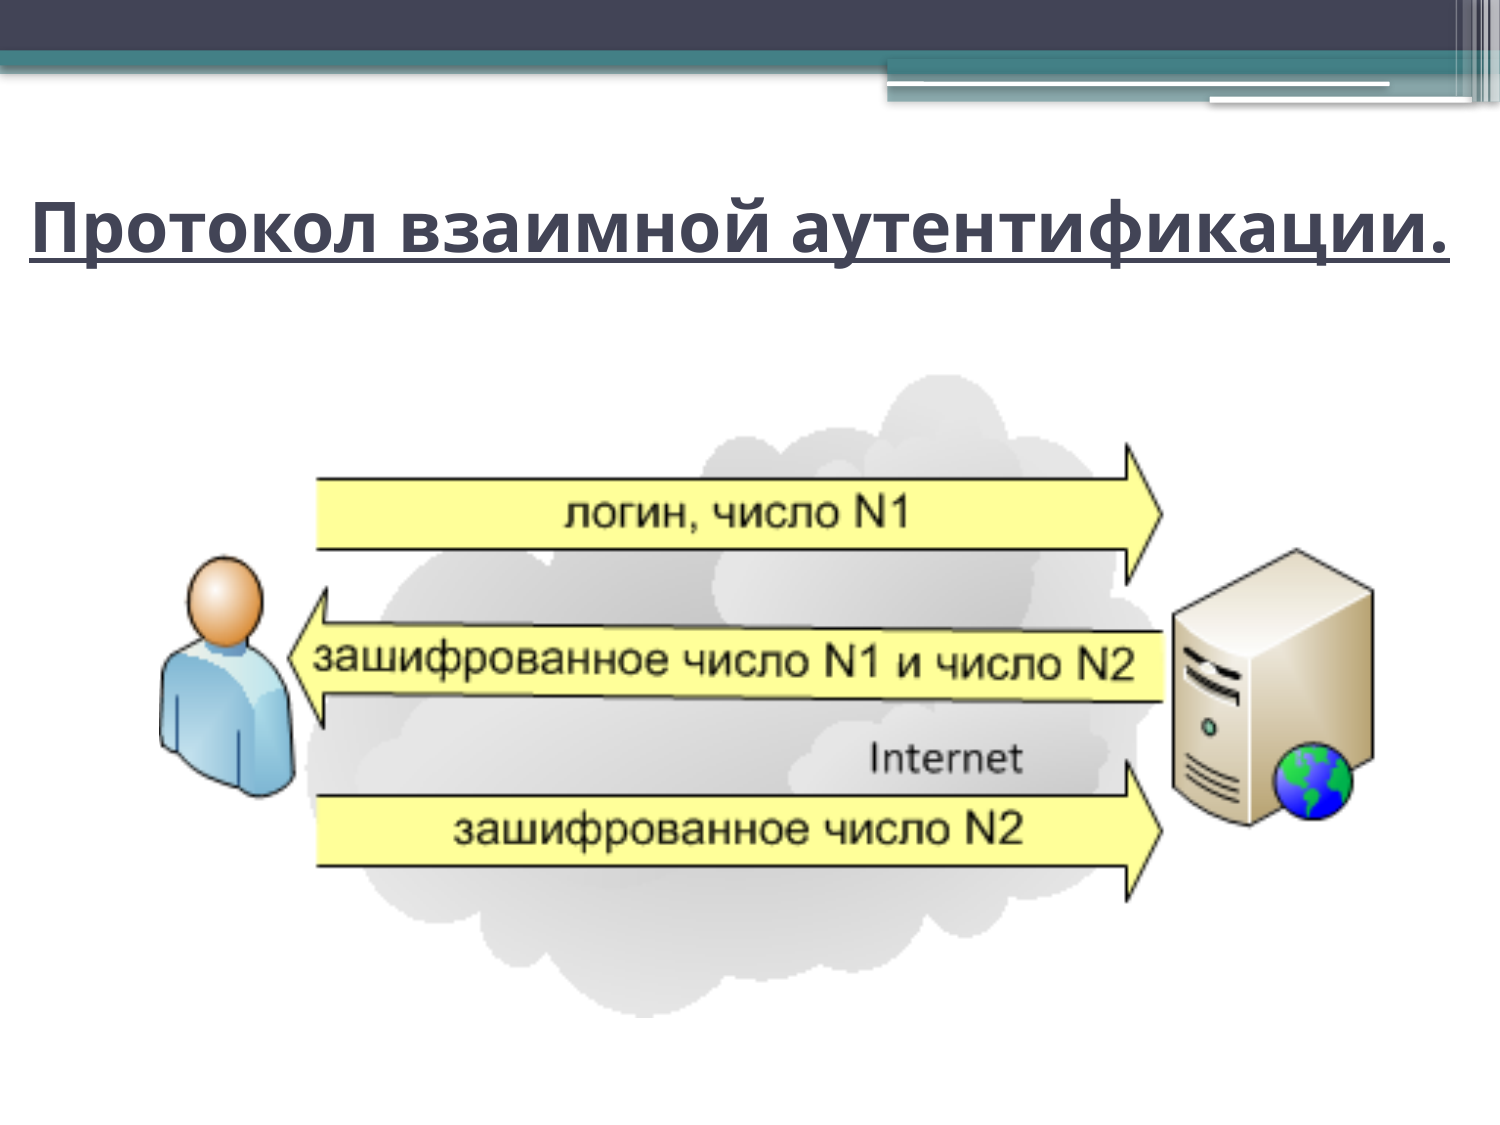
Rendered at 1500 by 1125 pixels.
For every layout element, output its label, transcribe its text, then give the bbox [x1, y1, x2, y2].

title Протокол взаимной аутентификации. [0, 137, 1500, 313]
picture [159, 373, 1379, 1019]
